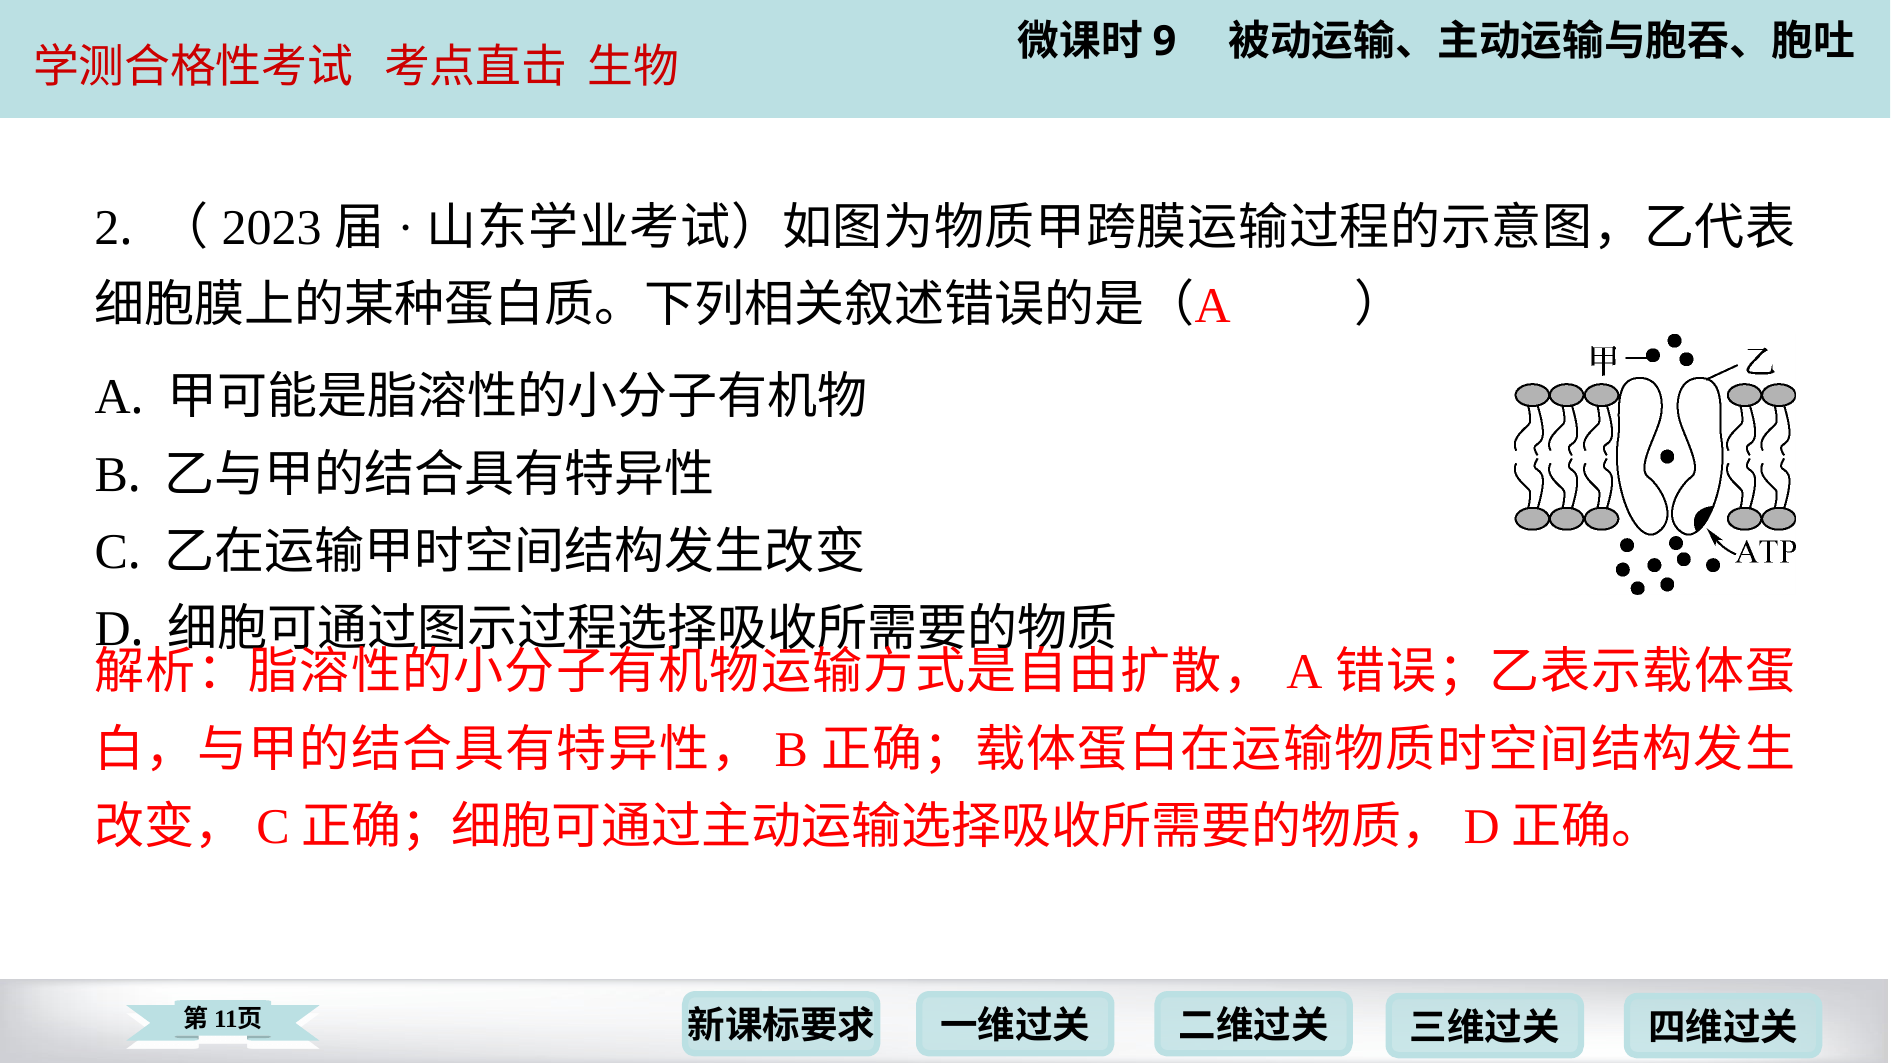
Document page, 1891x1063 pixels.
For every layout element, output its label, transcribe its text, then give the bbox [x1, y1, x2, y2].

text_box 2. （2023届·山东学业考试）如图为物质甲跨膜运输过程的示意图，乙代表细胞膜上的某种蛋白质。下列相关叙述错误的是（ A ） [94, 177, 1796, 332]
picture [1514, 334, 1796, 595]
table_header A. 甲可能是脂溶性的小分子有机物 [94, 335, 1214, 412]
table_cell C. 乙在运输甲时空间结构发生改变 [94, 489, 1214, 567]
table_cell D. 细胞可通过图示过程选择吸收所需要的物质 [94, 567, 1214, 621]
picture [0, 979, 1891, 1063]
text_box A [1179, 247, 1246, 333]
text_box 解析：脂溶性的小分子有机物运输方式是自由扩散，A错误；乙表示载体蛋白，与甲的结合具有特异性，B正确；载体蛋白在运输物质时空间结构发生改变，C正确；细胞可通过主动运输选择吸收所需要的物质，D正确。 [94, 621, 1796, 854]
table_cell B. 乙与甲的结合具有特异性 [94, 412, 1214, 489]
